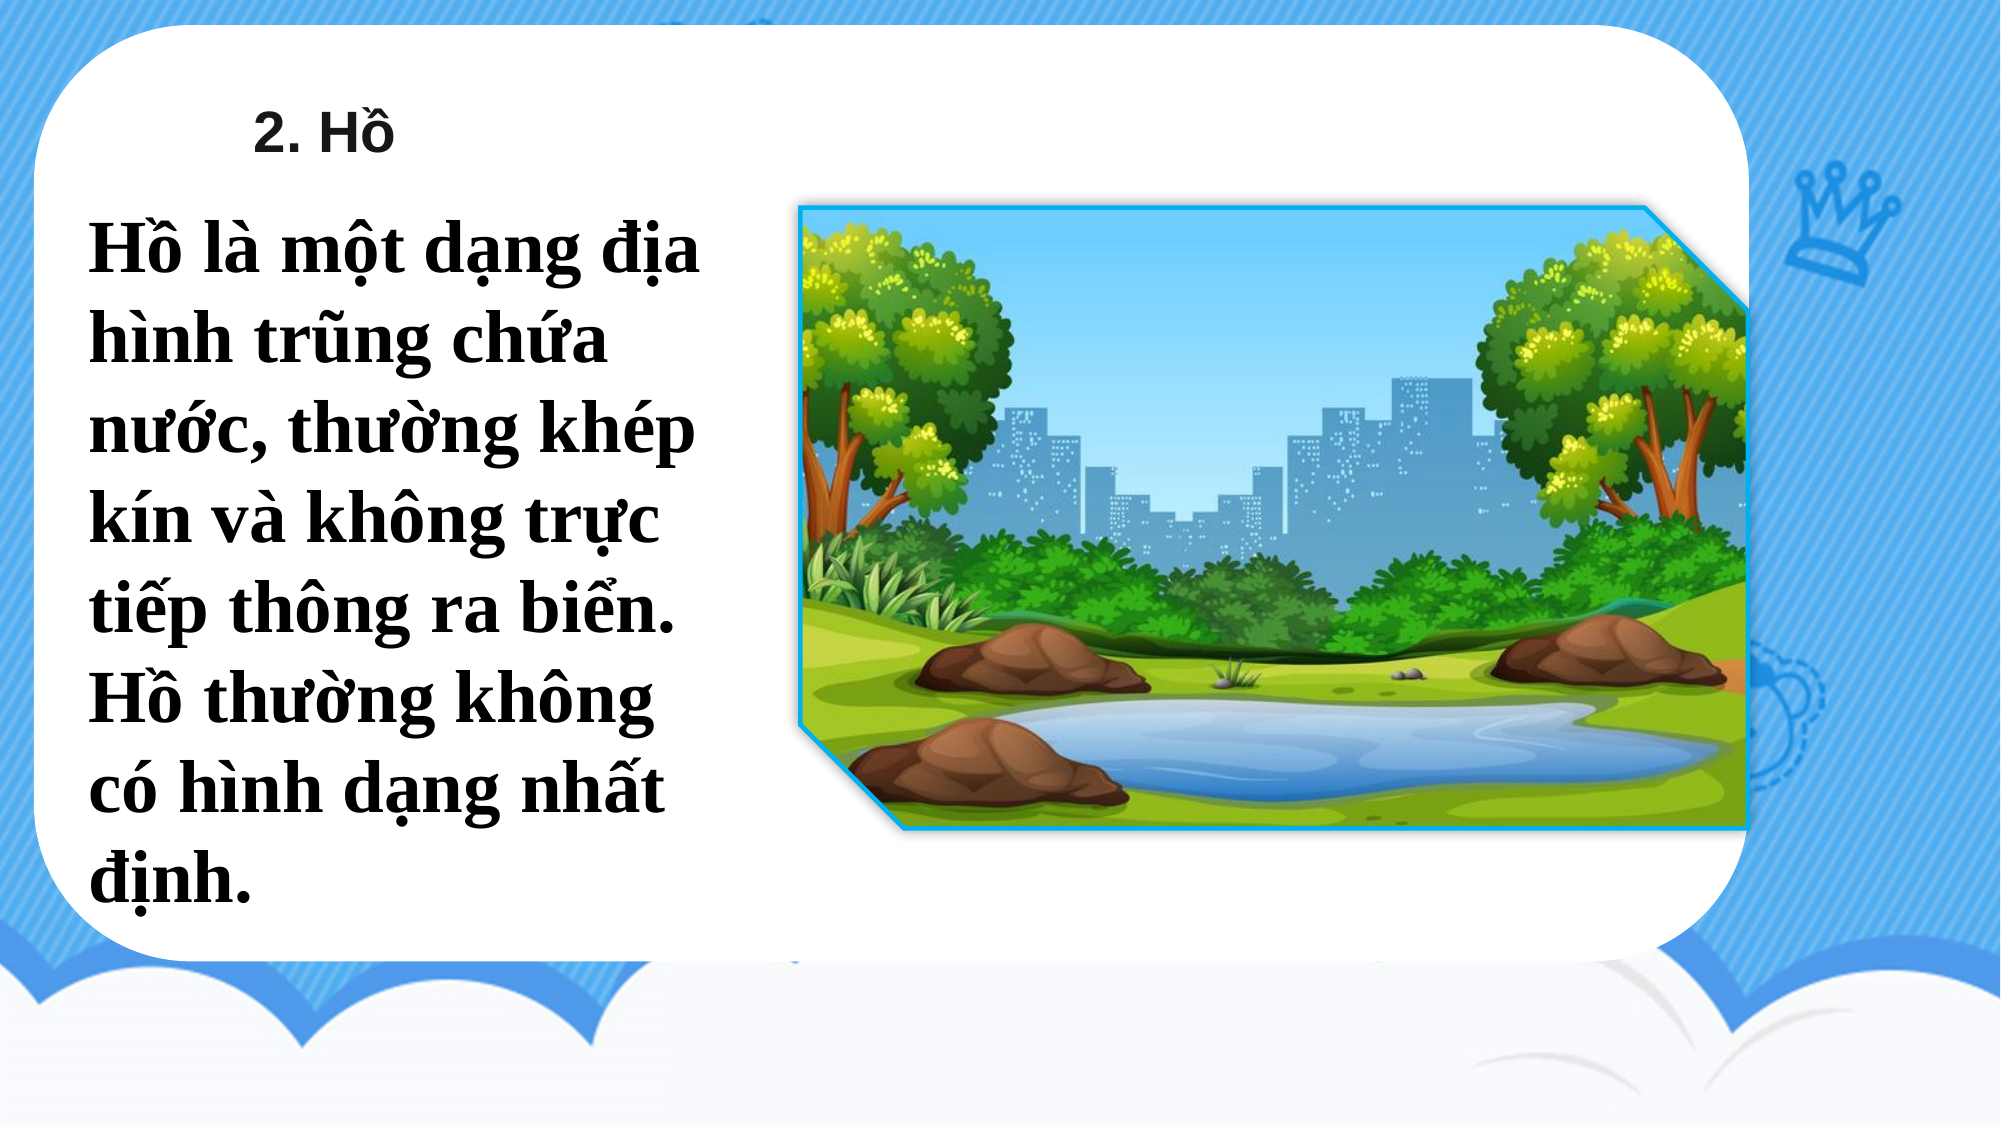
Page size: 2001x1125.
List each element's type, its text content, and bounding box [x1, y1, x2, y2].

picture [0, 0, 2001, 1125]
text_box Hồ là một dạng địa hình trũng chứa nước, thường khép kín và không trực tiếp thông ra biển. Hồ thường không có hình dạng nhất định. [73, 207, 719, 909]
text_box 2. Hồ [93, 86, 556, 172]
text_box [33, 25, 1749, 962]
